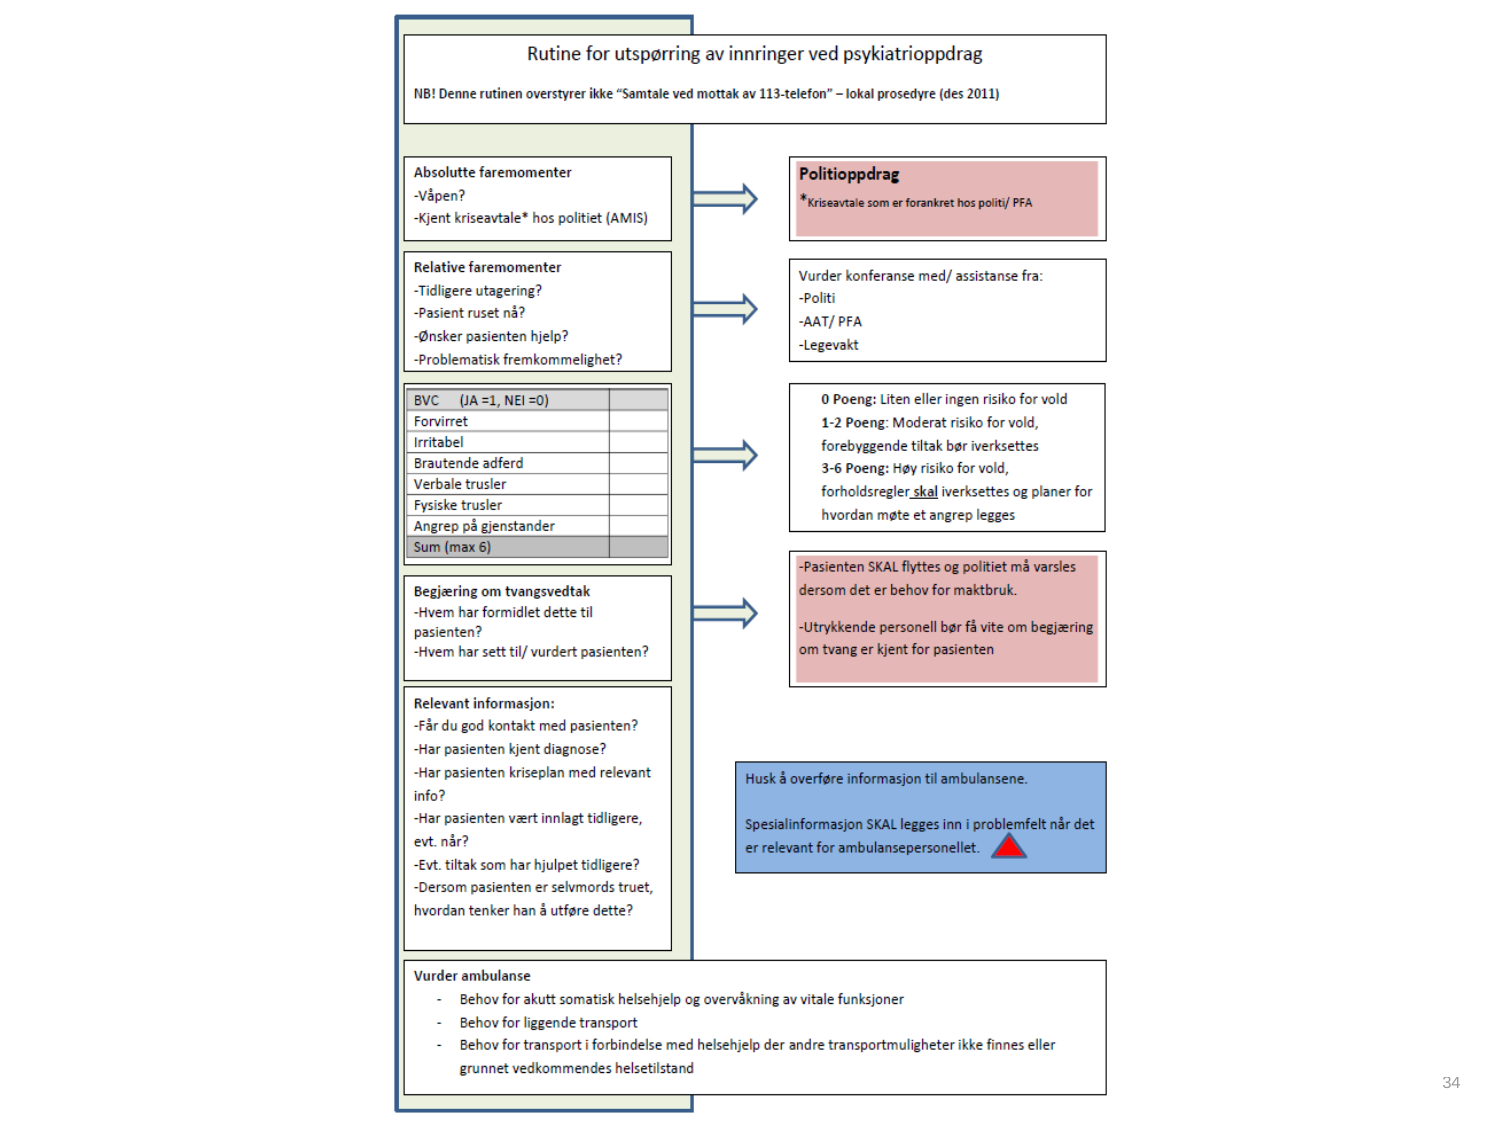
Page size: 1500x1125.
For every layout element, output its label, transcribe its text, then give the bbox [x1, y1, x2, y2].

picture [391, 11, 1116, 1125]
slide_number 34 [1441, 1072, 1461, 1093]
